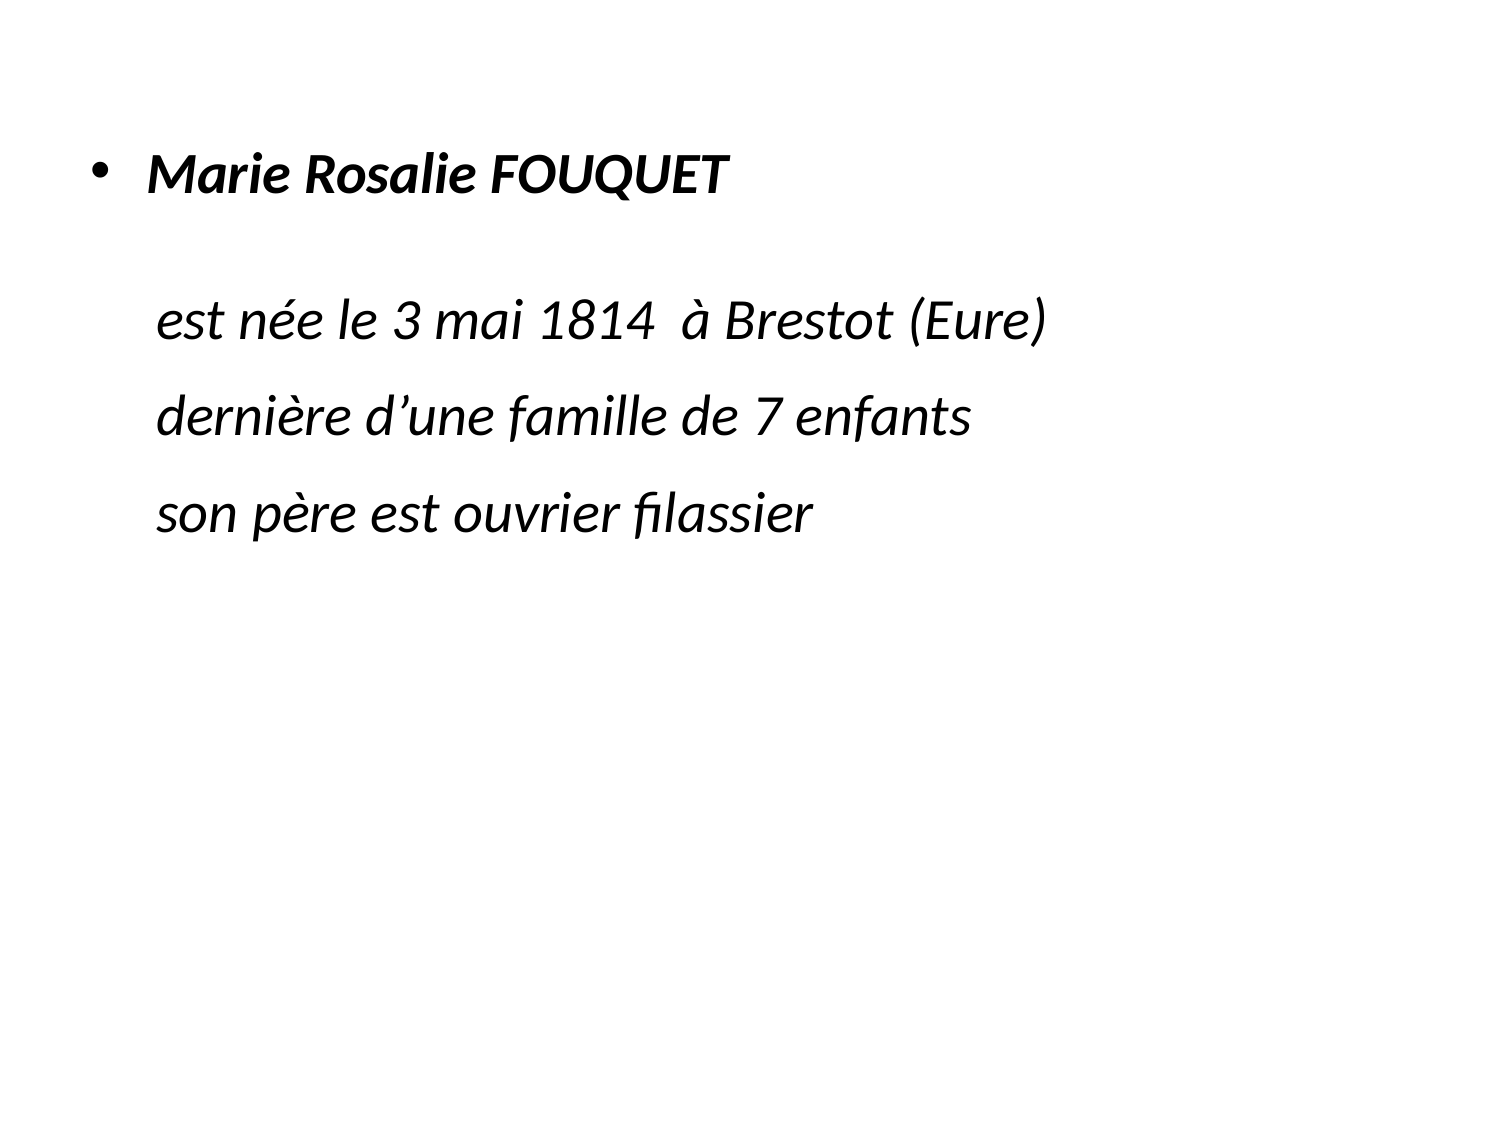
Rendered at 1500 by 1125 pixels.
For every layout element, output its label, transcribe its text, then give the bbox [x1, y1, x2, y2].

list Marie Rosalie FOUQUET est née le 3 mai 1814 à Brestot (Eure) dernière d’une famille de 7 enfants son père est ouvrier filassier [75, 113, 1376, 965]
